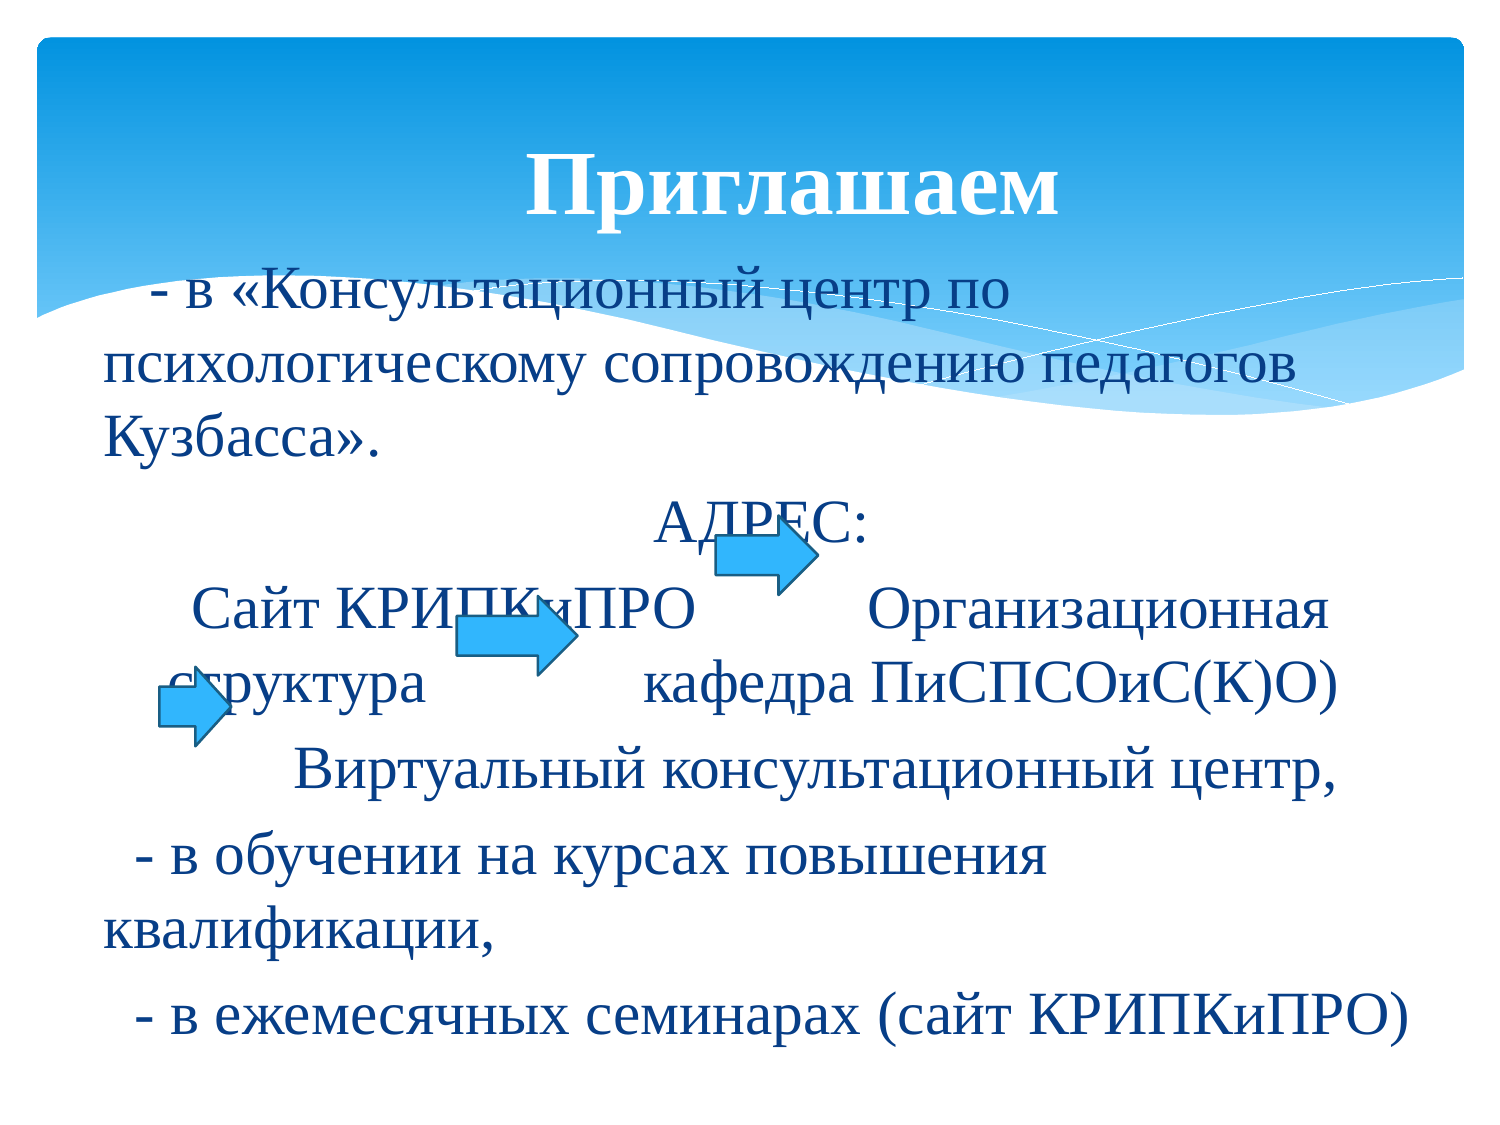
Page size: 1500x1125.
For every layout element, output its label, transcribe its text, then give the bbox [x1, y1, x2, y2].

text_box [455, 594, 579, 677]
title Приглашаем [83, 99, 1436, 256]
text_box [714, 514, 820, 597]
list - в «Консультационный центр по психологическому сопровождению педагогов Кузбасса». АДРЕС: Сайт КРИПКиПРО Организационная структура кафедра ПиСПСОиС(К)О) Виртуальный консультационный центр, - в обучении на курсах повышения квалификации, - в ежемесячных семинарах (сайт КРИПКиПРО) [88, 239, 1436, 1083]
text_box [158, 665, 233, 748]
